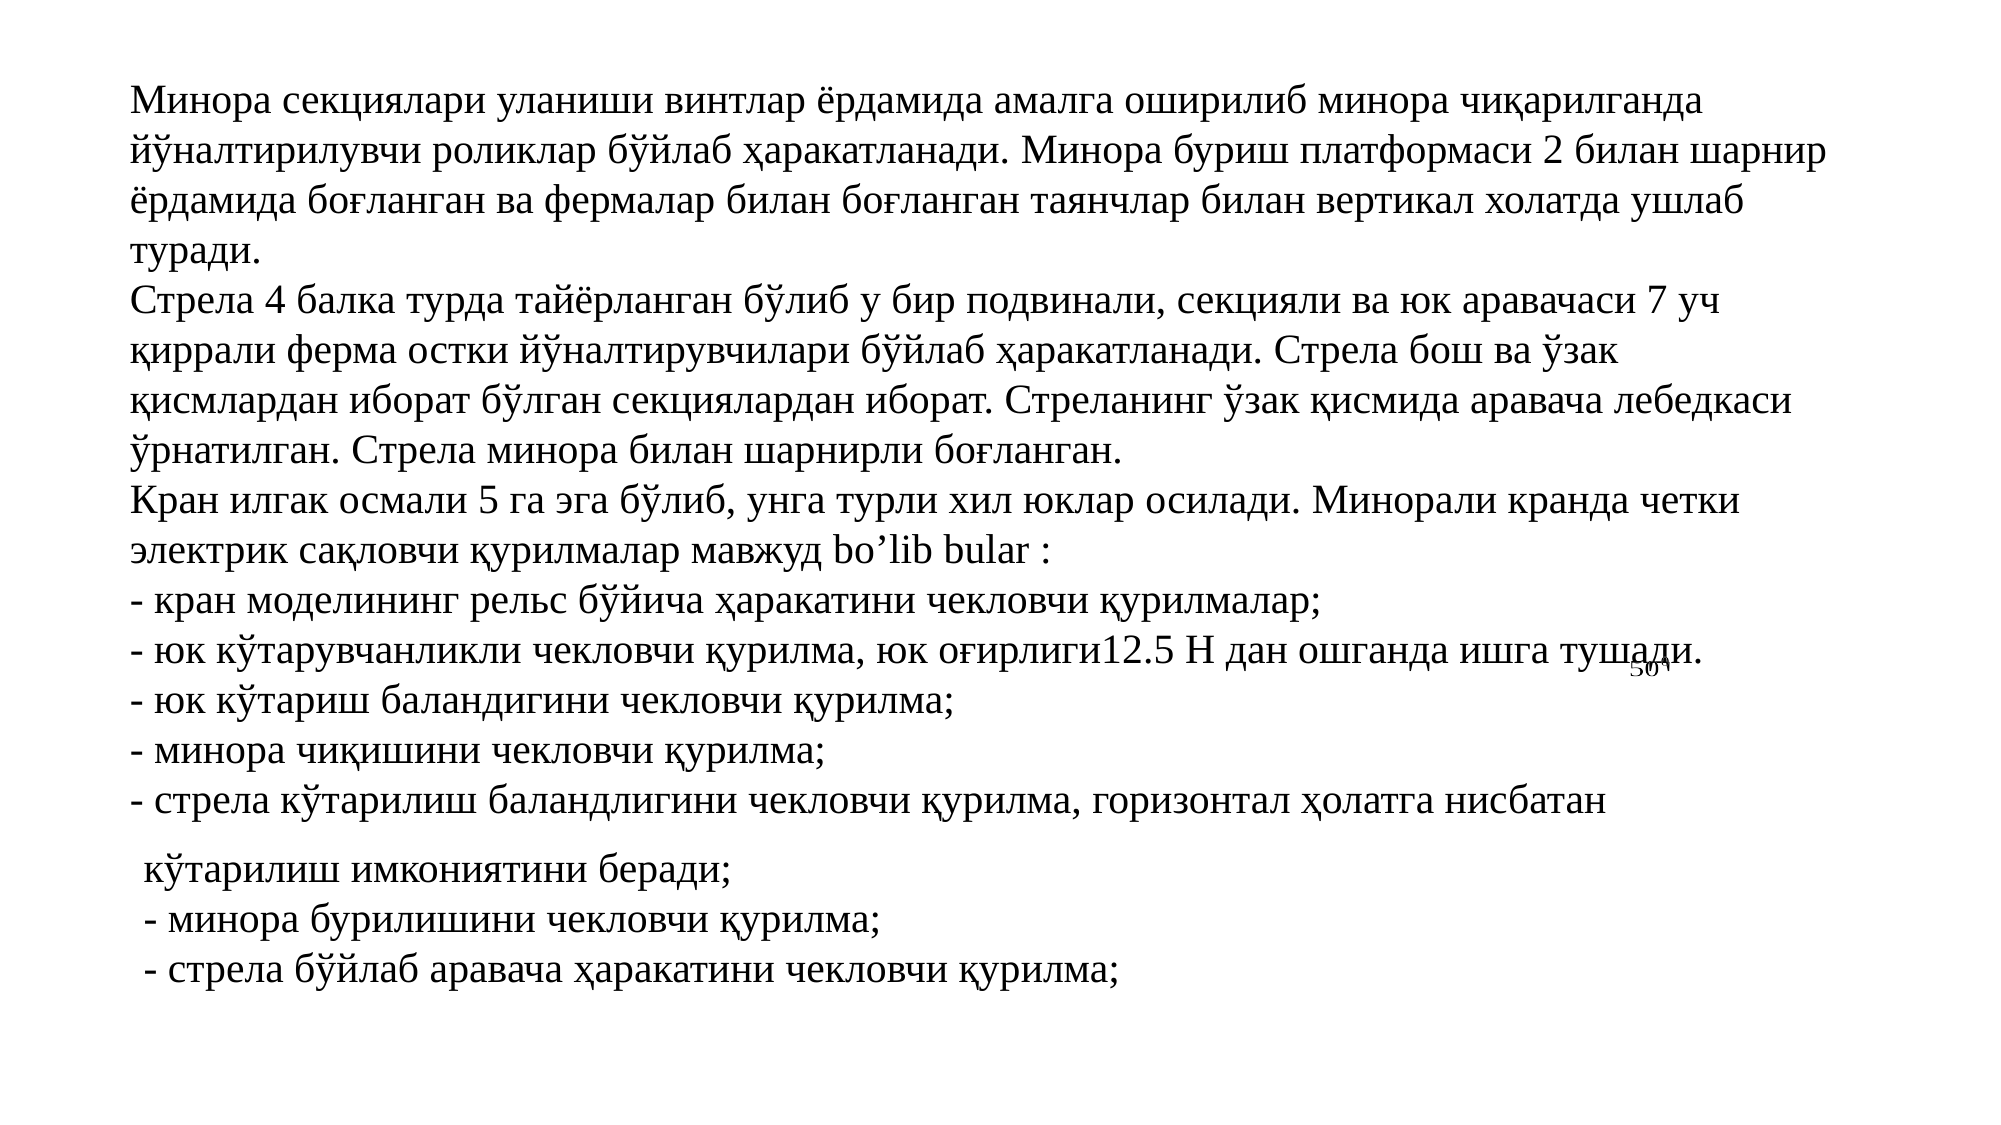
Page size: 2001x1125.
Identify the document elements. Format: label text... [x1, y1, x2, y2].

picture [1625, 651, 1674, 682]
text_box кўтарилиш имкониятини беради; - минора бурилишини чекловчи қурилма; - стрела бўйлаб аравача ҳаракатини чекловчи қурилма; [128, 833, 1171, 999]
text_box Минора секциялари уланиши винтлар ёрдамида амалга оширилиб минора чиқарилганда йўналтирилувчи роликлар бўйлаб ҳаракатланади. Минора буриш платформаси 2 билан шарнир ёрдамида боғланган ва фермалар билан боғланган таянчлар билан вертикал холатда ушлаб туради. Стрела 4 балка турда тайёрланган бўлиб у бир подвинали, секцияли ва юк аравачаси 7 уч қиррали ферма остки йўналтирувчилари бўйлаб ҳаракатланади. Стрела бош ва ўзак қисмлардан иборат бўлган секциялардан иборат. Стреланинг ўзак қисмида аравача лебедкаси ўрнатилган. Стрела минора билан шарнирли боғланган. Кран илгак осмали 5 га эга бўлиб, унга турли хил юклар осилади. Минорали кранда четки электрик сақловчи қурилмалар мавжуд bo’lib bular : - кран моделининг рельс бўйича ҳаракатини чекловчи қурилмалар; - юк кўтарувчанликли чекловчи қурилма, юк оғирлиги12.5 Н дан ошганда ишга тушади. - юк кўтариш баландигини чекловчи қурилма; - минора чиқишини чекловчи қурилма; - стрела кўтарилиш баландлигини чекловчи қурилма, горизонтал ҳолатга нисбатан [114, 63, 1843, 830]
